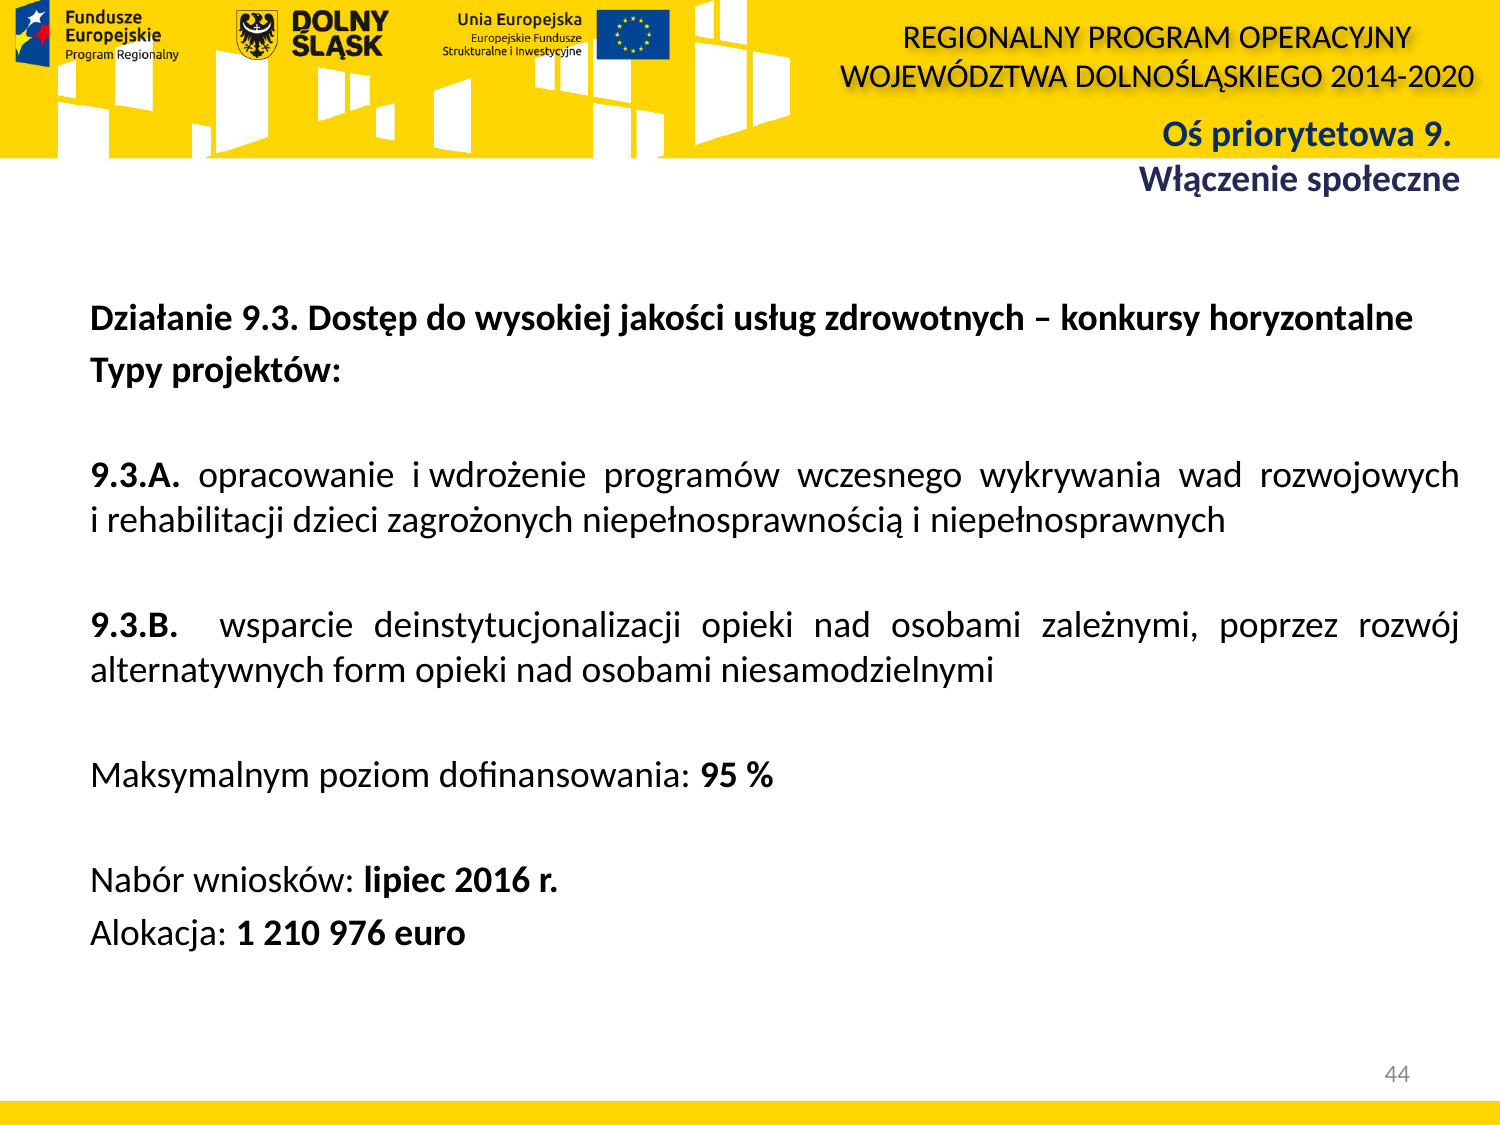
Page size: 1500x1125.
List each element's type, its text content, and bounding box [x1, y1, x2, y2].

list Działanie 9.3. Dostęp do wysokiej jakości usług zdrowotnych – konkursy horyzontalne Typy projektów: 9.3.A. opracowanie i wdrożenie programów wczesnego wykrywania wad rozwojowych i rehabilitacji dzieci zagrożonych niepełnosprawnością i niepełnosprawnych 9.3.B. wsparcie deinstytucjonalizacji opieki nad osobami zależnymi, poprzez rozwój alternatywnych form opieki nad osobami niesamodzielnymi Maksymalnym poziom dofinansowania: 95 % Nabór wniosków: lipiec 2016 r. Alokacja: 1 210 976 euro [75, 285, 1476, 1071]
slide_number 44 [1074, 1042, 1425, 1103]
text_box Oś priorytetowa 9. Włączenie społeczne [743, 101, 1476, 252]
picture [0, 0, 1500, 1125]
text_box [41, 208, 1459, 1035]
text_box Regionalny Program Operacyjny Województwa Dolnośląskiego 2014-2020 [785, 7, 1500, 126]
